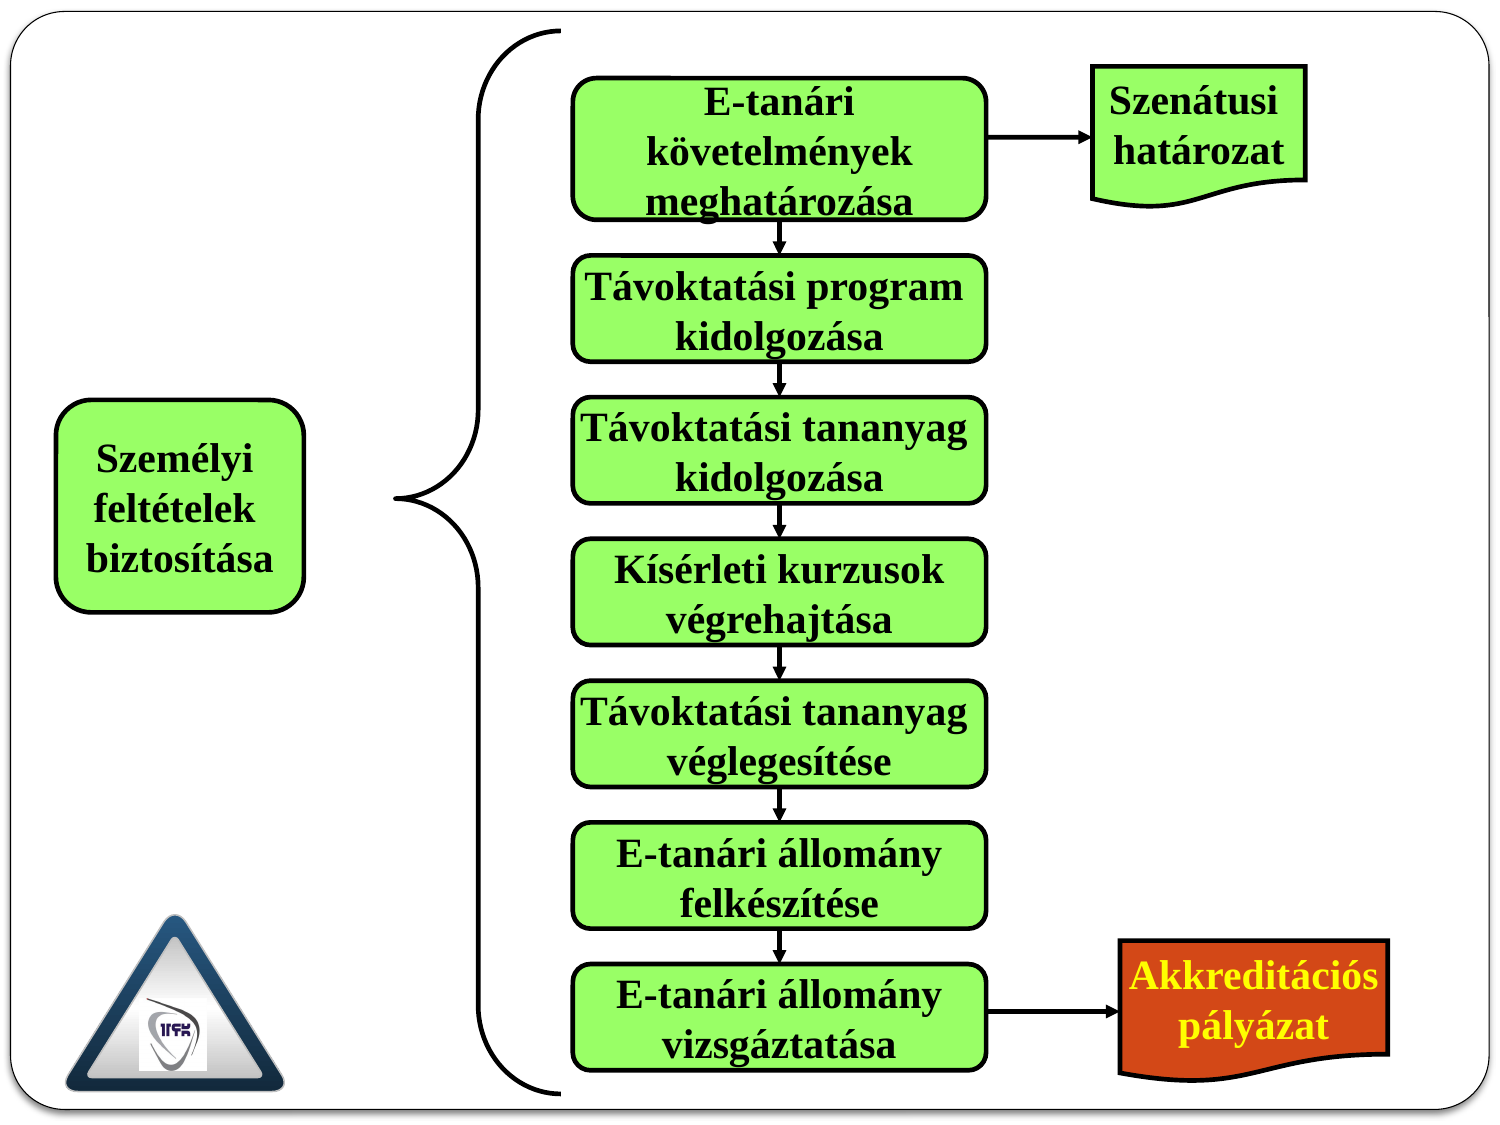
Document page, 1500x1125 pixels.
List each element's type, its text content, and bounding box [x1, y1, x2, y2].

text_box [985, 66, 1306, 209]
text_box E-tanári követelmények meghatározása [572, 78, 980, 220]
text_box Távoktatási tananyag véglegesítése [572, 680, 987, 787]
text_box [395, 30, 561, 1094]
text_box E-tanári állomány vizsgáztatása [572, 964, 980, 1071]
text_box E-tanári állomány felkészítése [572, 822, 987, 929]
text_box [62, 912, 288, 1092]
text_box Személyi feltételek biztosítása [55, 399, 304, 613]
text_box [985, 940, 1388, 1083]
text_box Távoktatási program kidolgozása [572, 255, 987, 362]
text_box Kísérleti kurzusok végrehajtása [572, 538, 987, 646]
text_box Távoktatási tananyag kidolgozása [572, 397, 987, 504]
